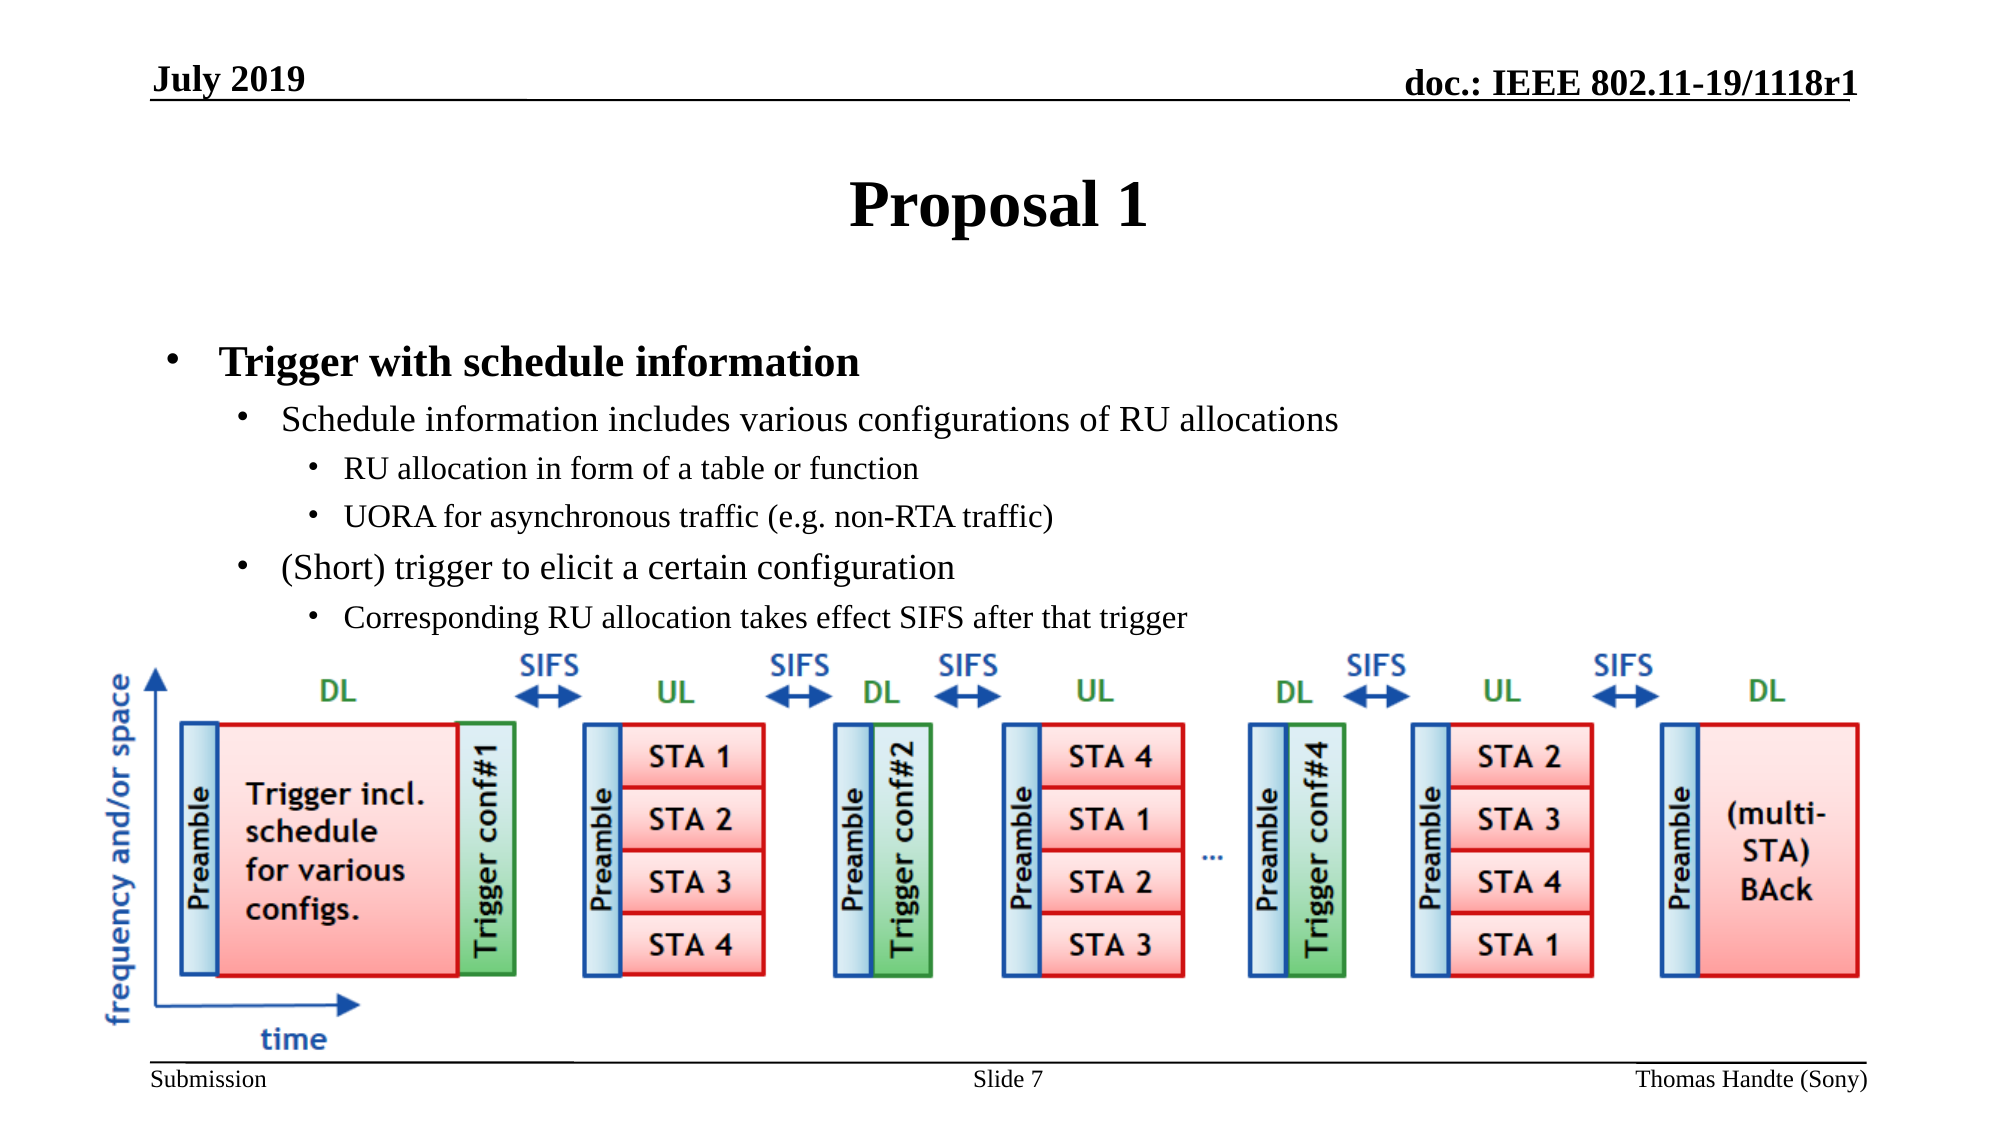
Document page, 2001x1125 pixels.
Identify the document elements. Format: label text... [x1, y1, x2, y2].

picture [96, 644, 1869, 1056]
title Proposal 1 [149, 112, 1850, 288]
footer Thomas Handte (Sony) [1171, 1067, 1869, 1093]
list Trigger with schedule information Schedule information includes various configurations of RU allocations RU allocation in form of a table or function UORA for asynchronous traffic (e.g. non-RTA traffic) (Short) trigger to elicit a certain configuration Corresponding RU allocation takes effect SIFS after that trigger [149, 324, 1850, 644]
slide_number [152, 54, 563, 100]
slide_number Slide 7 [950, 1067, 1067, 1123]
